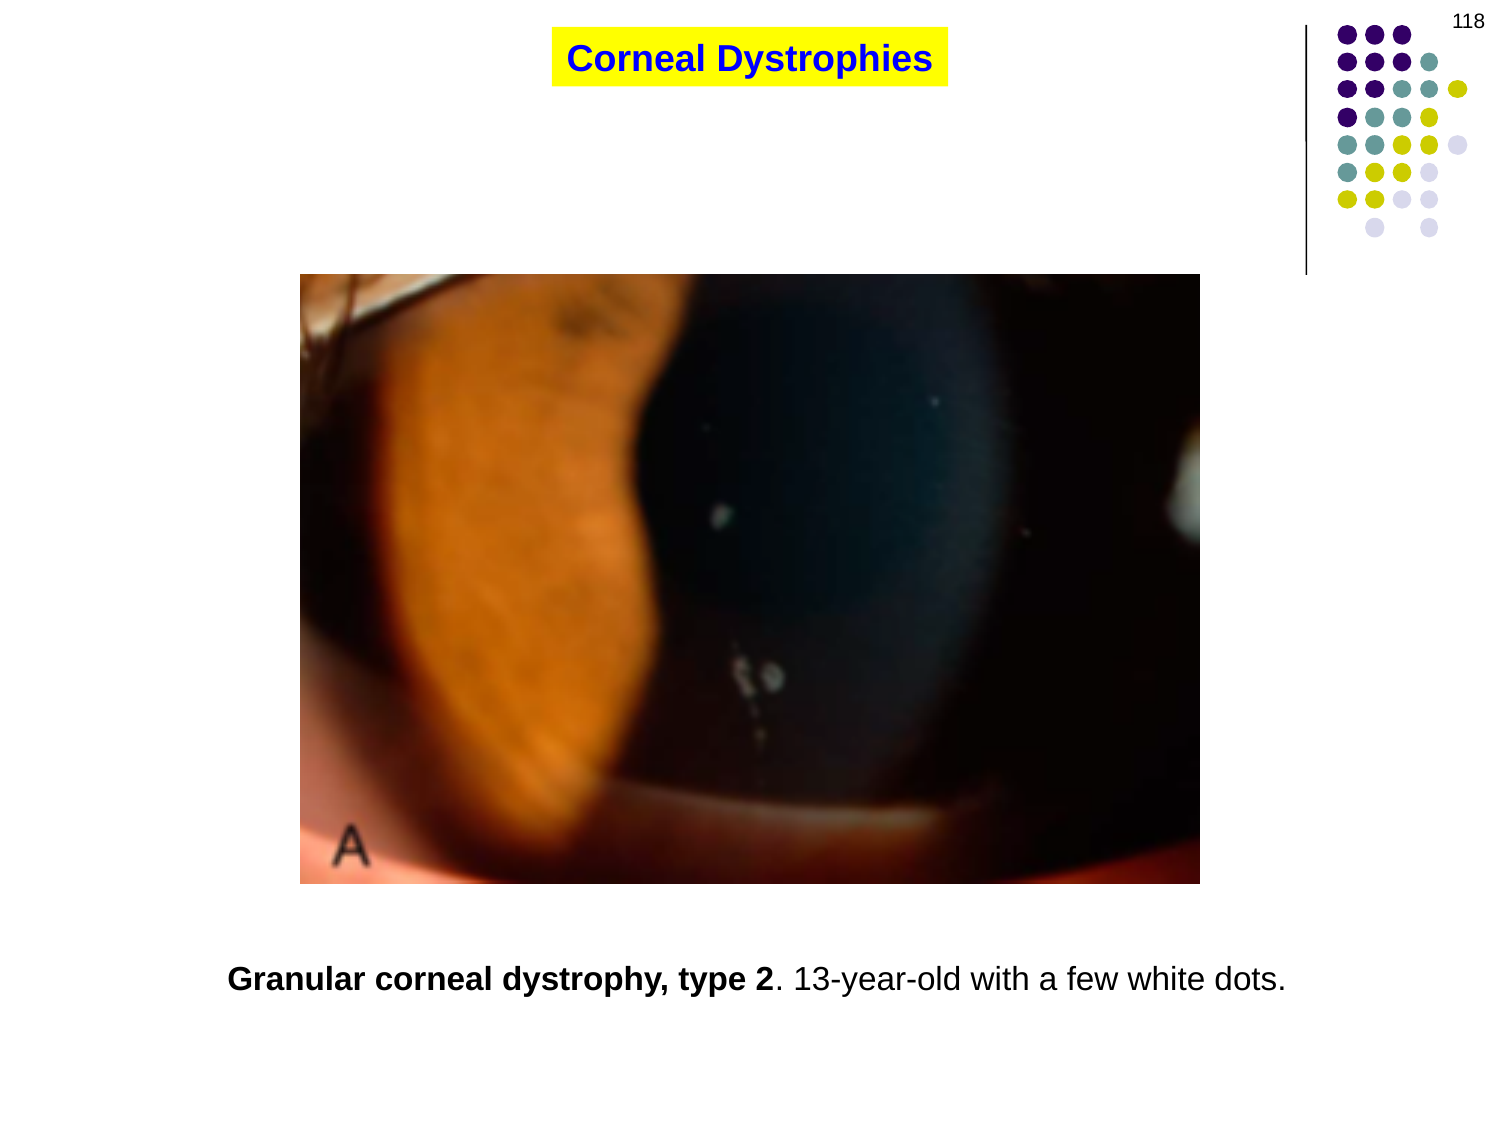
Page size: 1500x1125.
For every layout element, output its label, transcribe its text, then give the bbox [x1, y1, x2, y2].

slide_number 118 [1149, 0, 1500, 75]
text_box Granular corneal dystrophy, type 2. 13-year-old with a few white dots. [212, 949, 1313, 1005]
text_box Corneal Dystrophies [551, 26, 949, 87]
picture [299, 274, 1201, 885]
